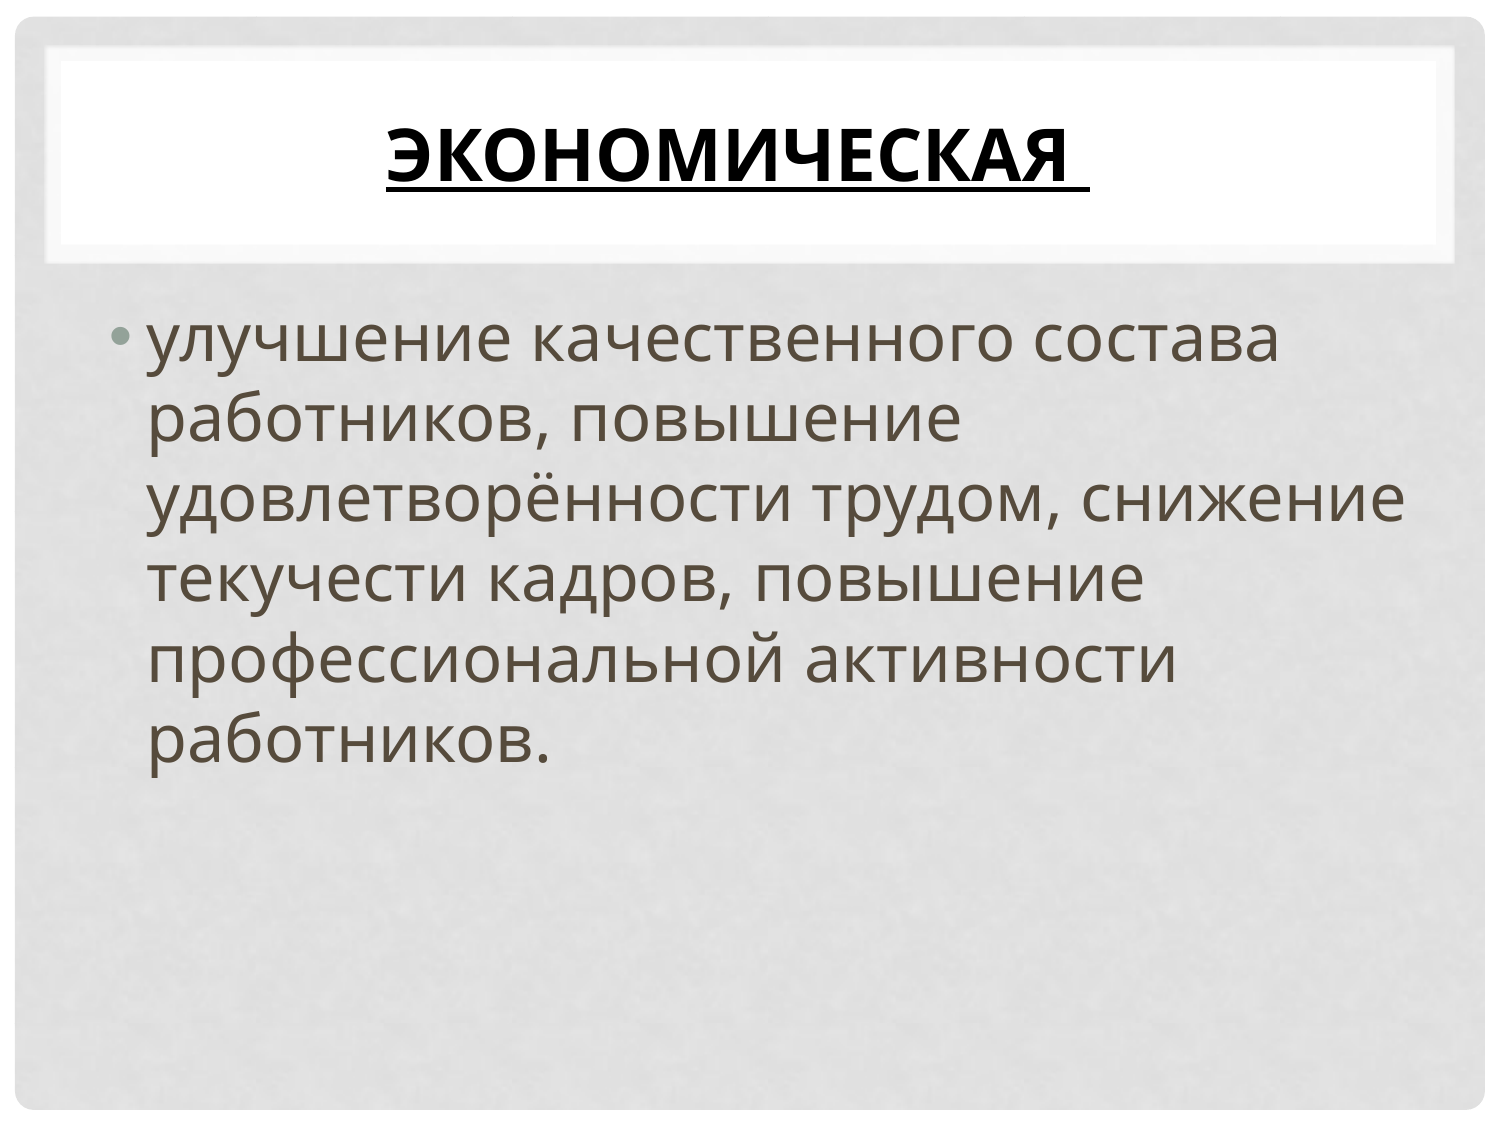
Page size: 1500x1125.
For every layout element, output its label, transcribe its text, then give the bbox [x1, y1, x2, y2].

title экономическая [69, 66, 1425, 238]
list улучшение качественного состава работников, повышение удовлетворённости трудом, снижение текучести кадров, повышение профессиональной активности работников. [75, 287, 1425, 1005]
